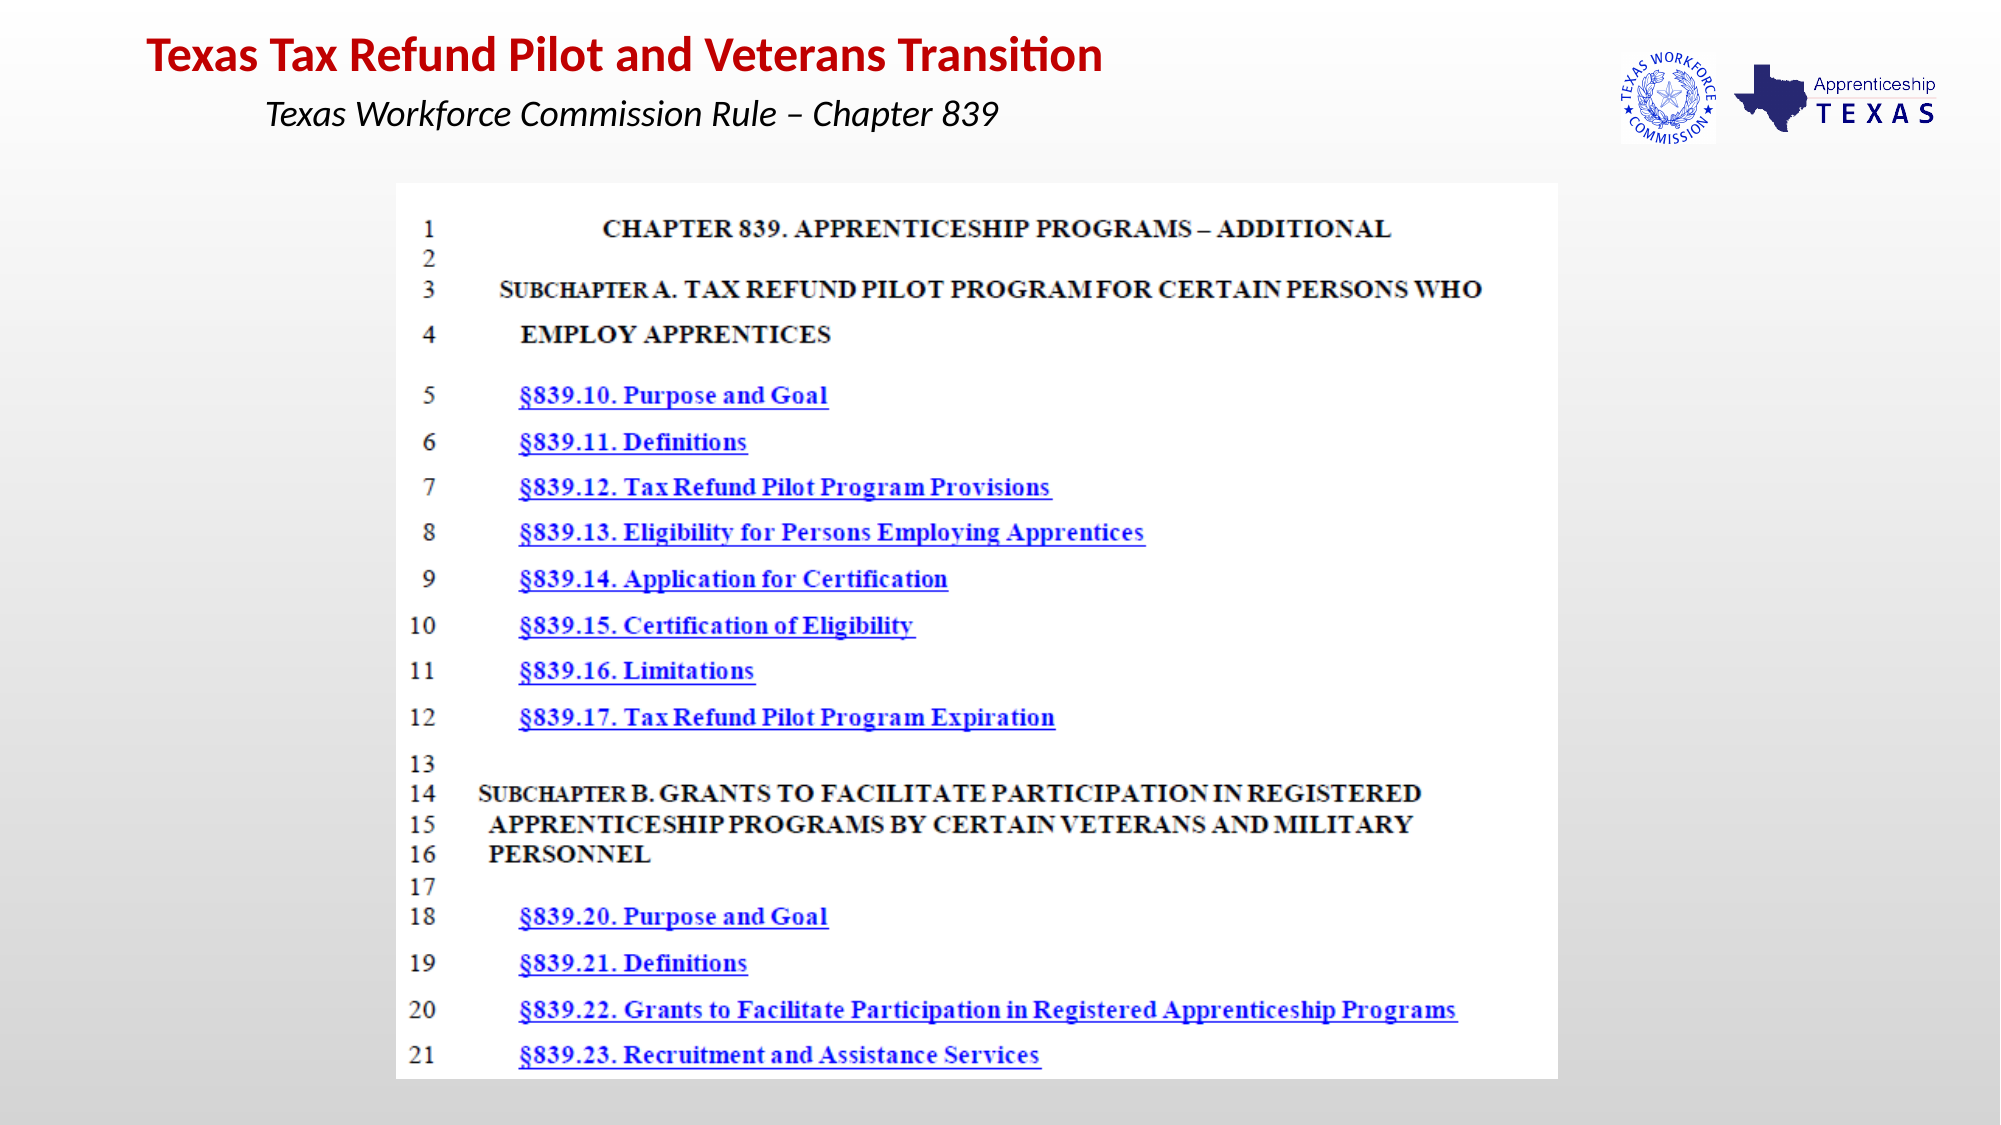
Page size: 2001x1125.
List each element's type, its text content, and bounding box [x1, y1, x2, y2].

picture [396, 183, 1558, 1079]
picture [1727, 52, 1945, 144]
picture [1621, 52, 1716, 144]
text_box Texas Tax Refund Pilot and Veterans Transition [131, 13, 1119, 89]
text_box Texas Workforce Commission Rule – Chapter 839 [249, 81, 1014, 142]
